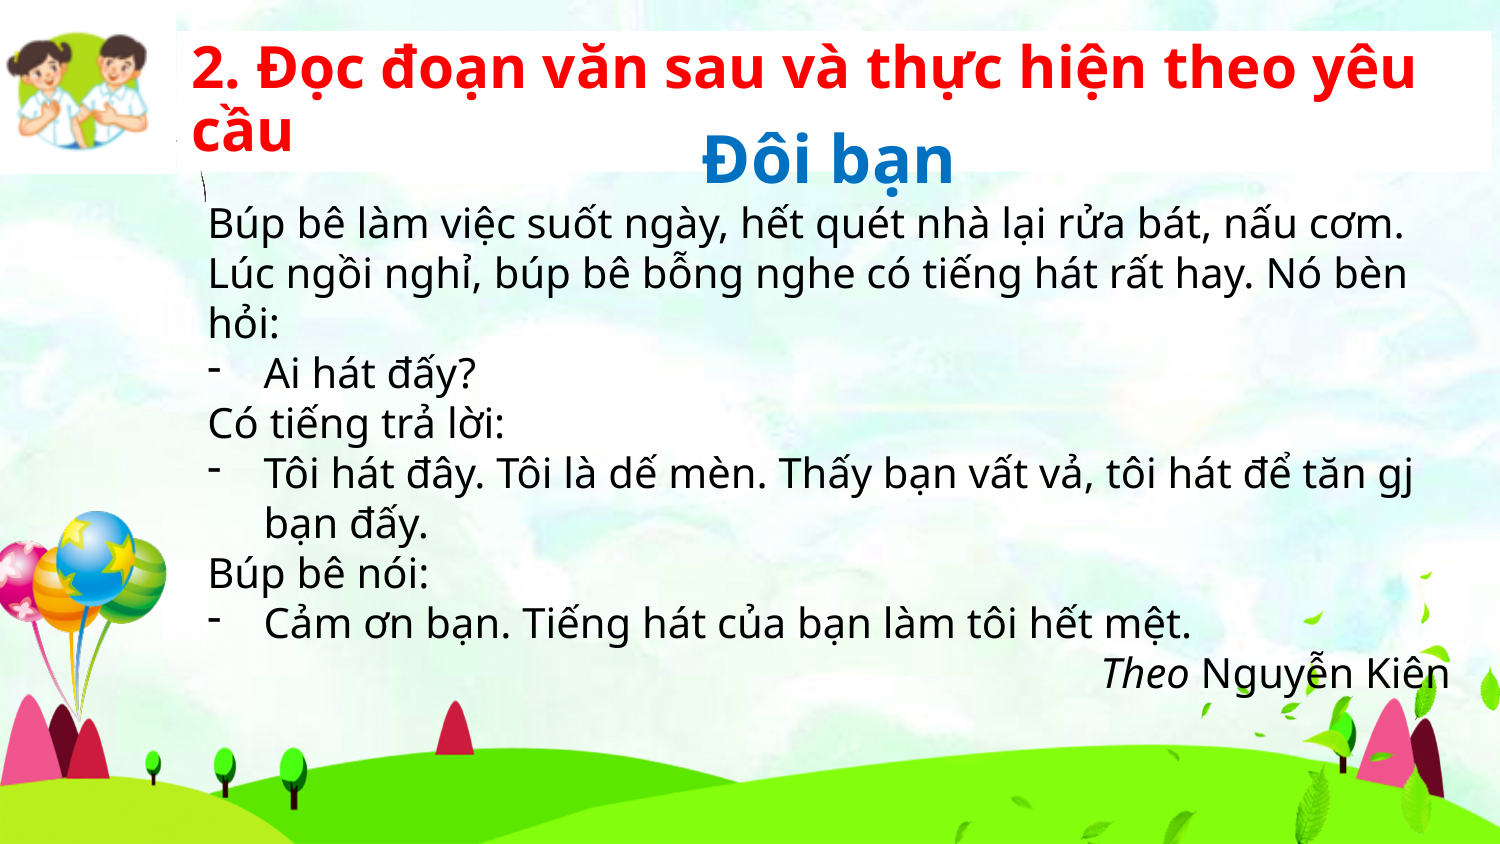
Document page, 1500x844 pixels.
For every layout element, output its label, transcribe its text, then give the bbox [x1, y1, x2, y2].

text_box Đôi bạn Búp bê làm việc suốt ngày, hết quét nhà lại rửa bát, nấu cơm. Lúc ngồi nghỉ, búp bê bỗng nghe có tiếng hát rất hay. Nó bèn hỏi: Ai hát đấy? Có tiếng trả lời: Tôi hát đây. Tôi là dế mèn. Thấy bạn vất vả, tôi hát để tăn gj bạn đấy. Búp bê nói: Cảm ơn bạn. Tiếng hát của bạn làm tôi hết mệt. Theo Nguyễn Kiên [192, 109, 1466, 705]
picture [0, 0, 1500, 844]
text_box 2. Đọc đoạn văn sau và thực hiện theo yêu cầu [269, 31, 1492, 172]
